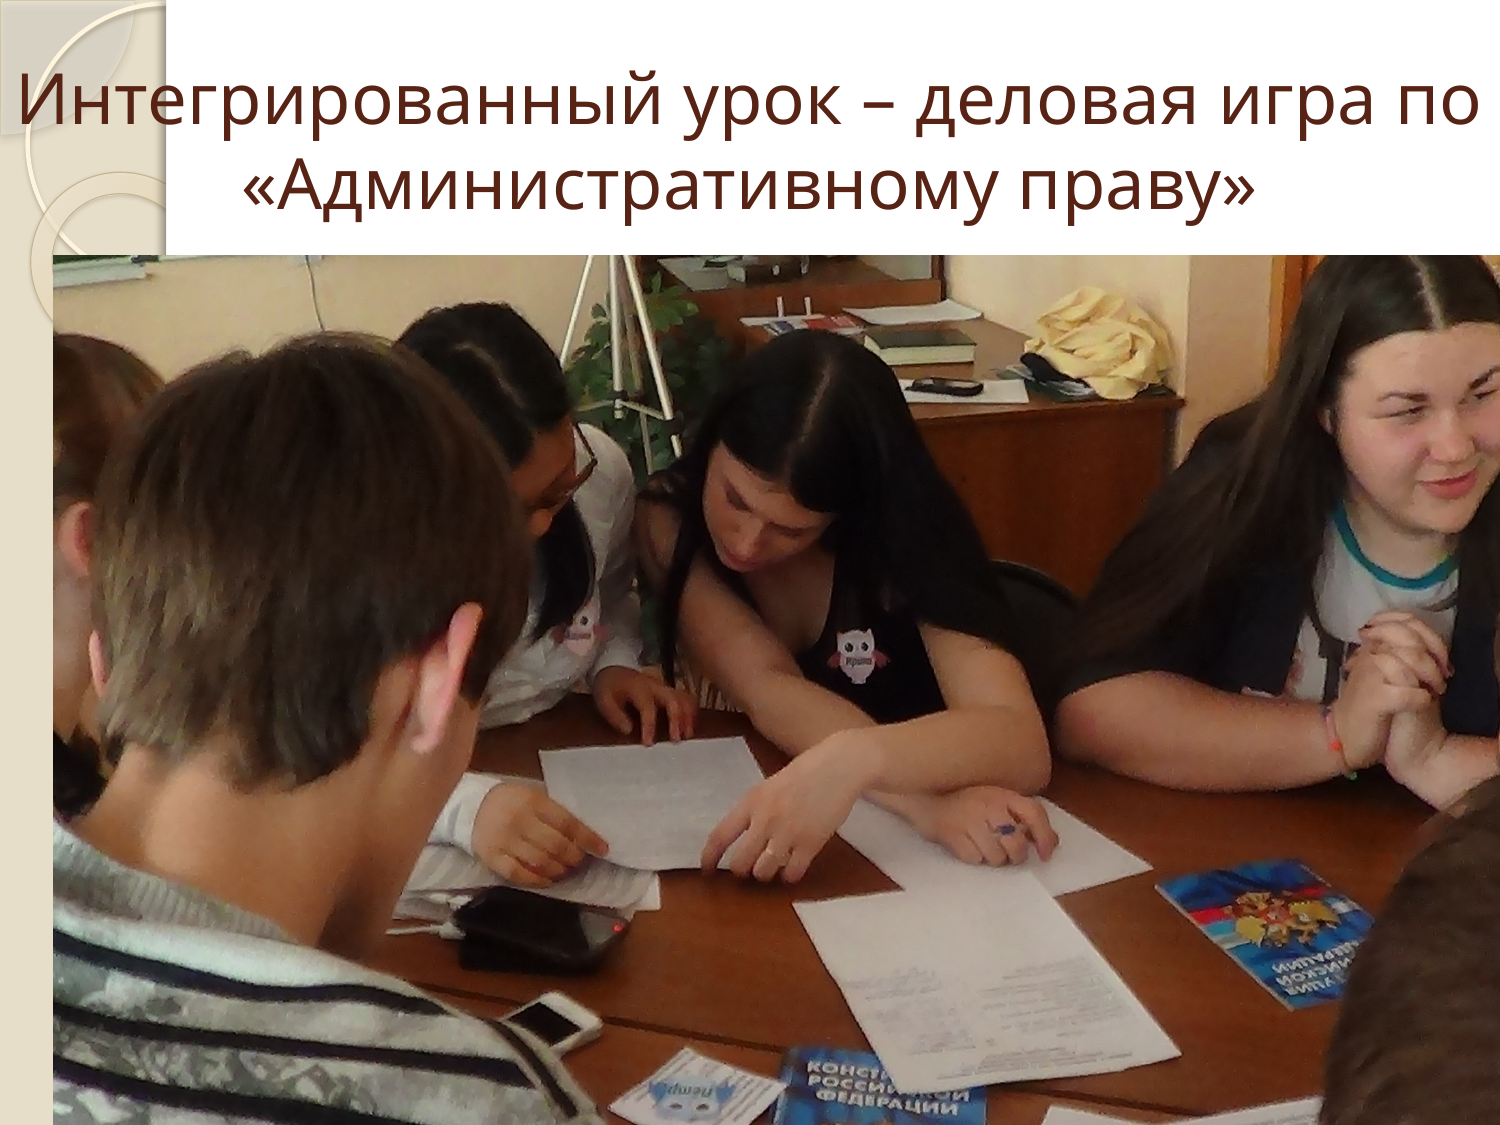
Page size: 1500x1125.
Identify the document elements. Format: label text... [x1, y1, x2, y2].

title Интегрированный урок – деловая игра по «Административному праву» [0, 45, 1500, 233]
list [52, 255, 1500, 1125]
